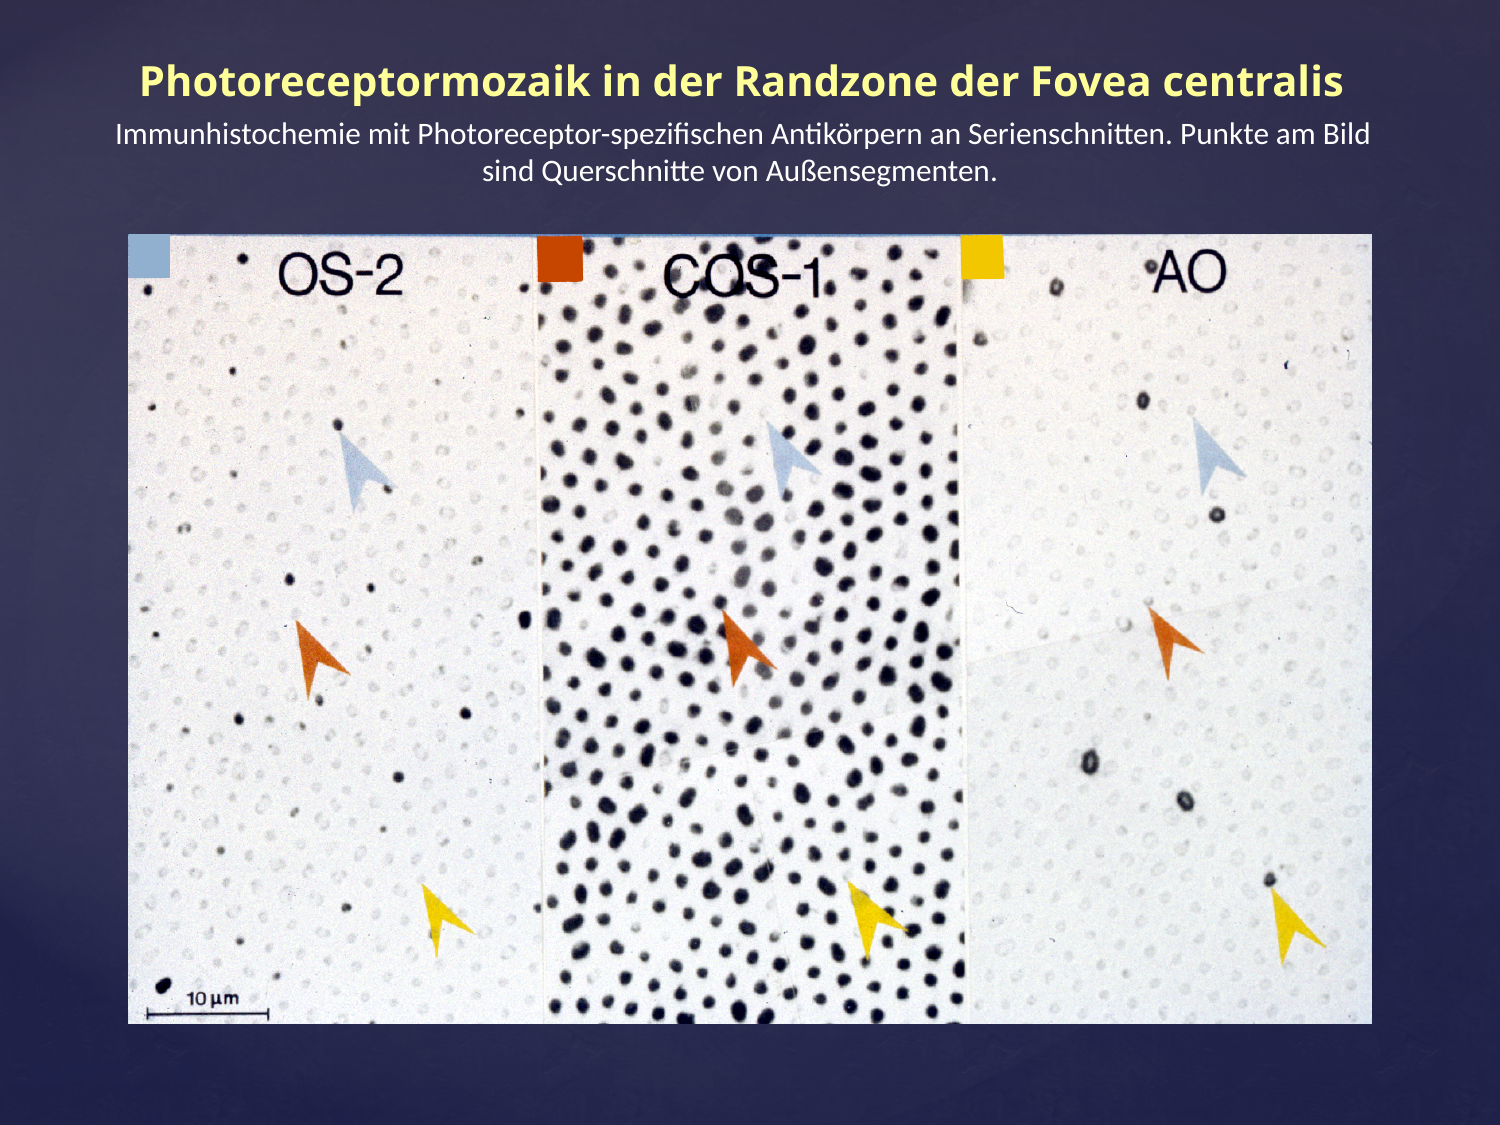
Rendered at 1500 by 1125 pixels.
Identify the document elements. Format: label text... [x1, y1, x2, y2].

text_box Photoreceptormozaik in der Randzone der Fovea centralis [47, 47, 1436, 113]
text_box Immunhistochemie mit Photoreceptor-spezifischen Antikörpern an Serienschnitten. Punkte am Bild sind Querschnitte von Außensegmenten. [100, 105, 1388, 196]
picture [128, 234, 1372, 1024]
